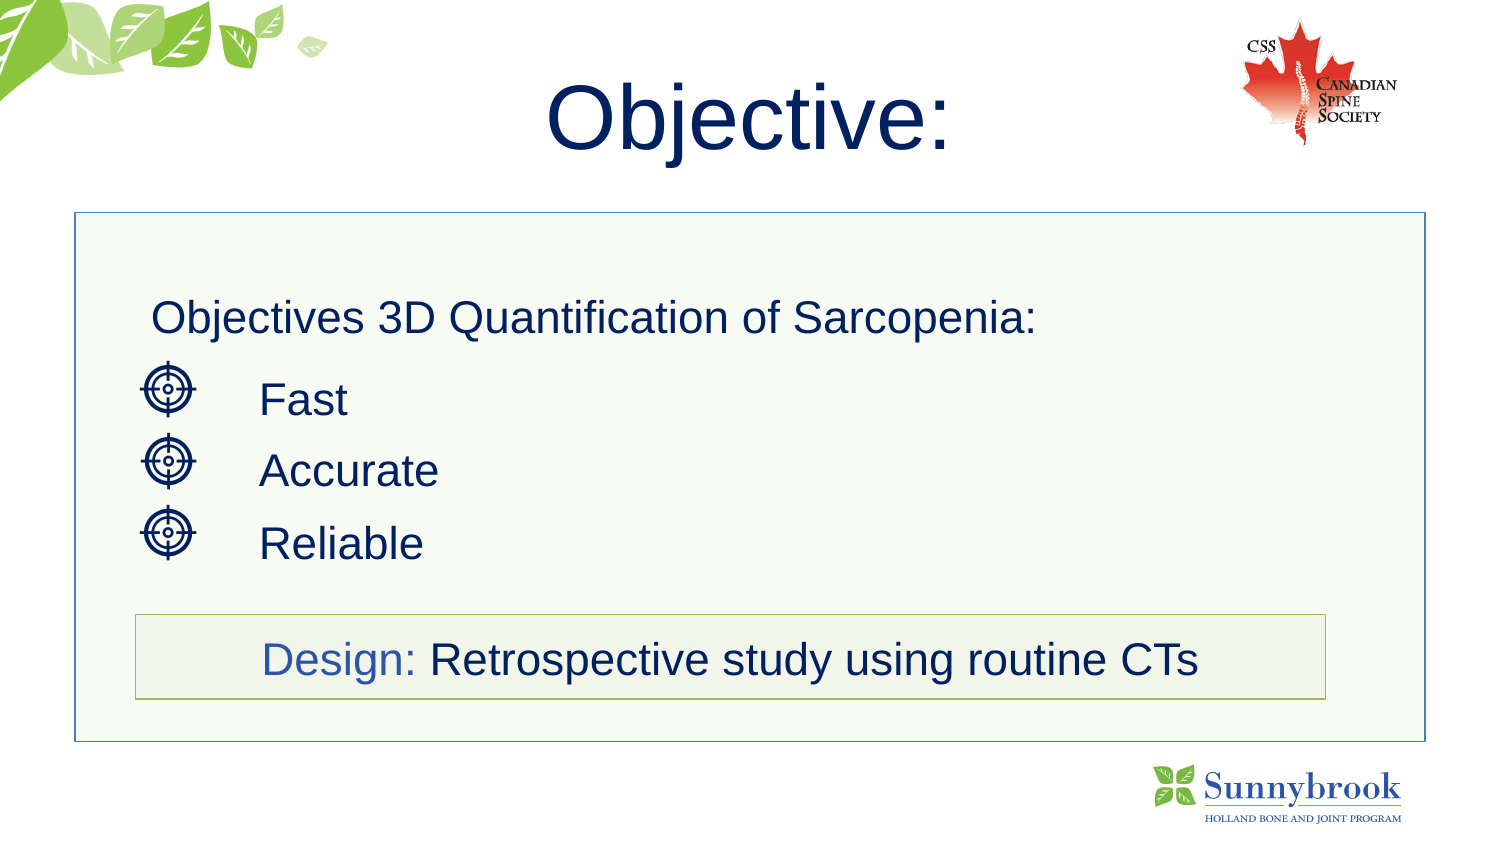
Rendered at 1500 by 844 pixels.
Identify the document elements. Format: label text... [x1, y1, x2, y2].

text_box Fast [243, 362, 1124, 416]
picture [1239, 17, 1409, 146]
picture [1149, 763, 1405, 825]
picture [135, 500, 201, 566]
text_box Reliable [243, 506, 800, 560]
text_box Objectives 3D Quantification of Sarcopenia: [135, 279, 1401, 333]
picture [135, 428, 201, 494]
picture [135, 356, 201, 422]
text_box [75, 212, 1425, 742]
picture [0, 0, 328, 109]
text_box Design: Retrospective study using routine CTs [135, 614, 1326, 700]
text_box Objective: [75, 65, 1425, 175]
text_box Accurate [243, 432, 748, 486]
